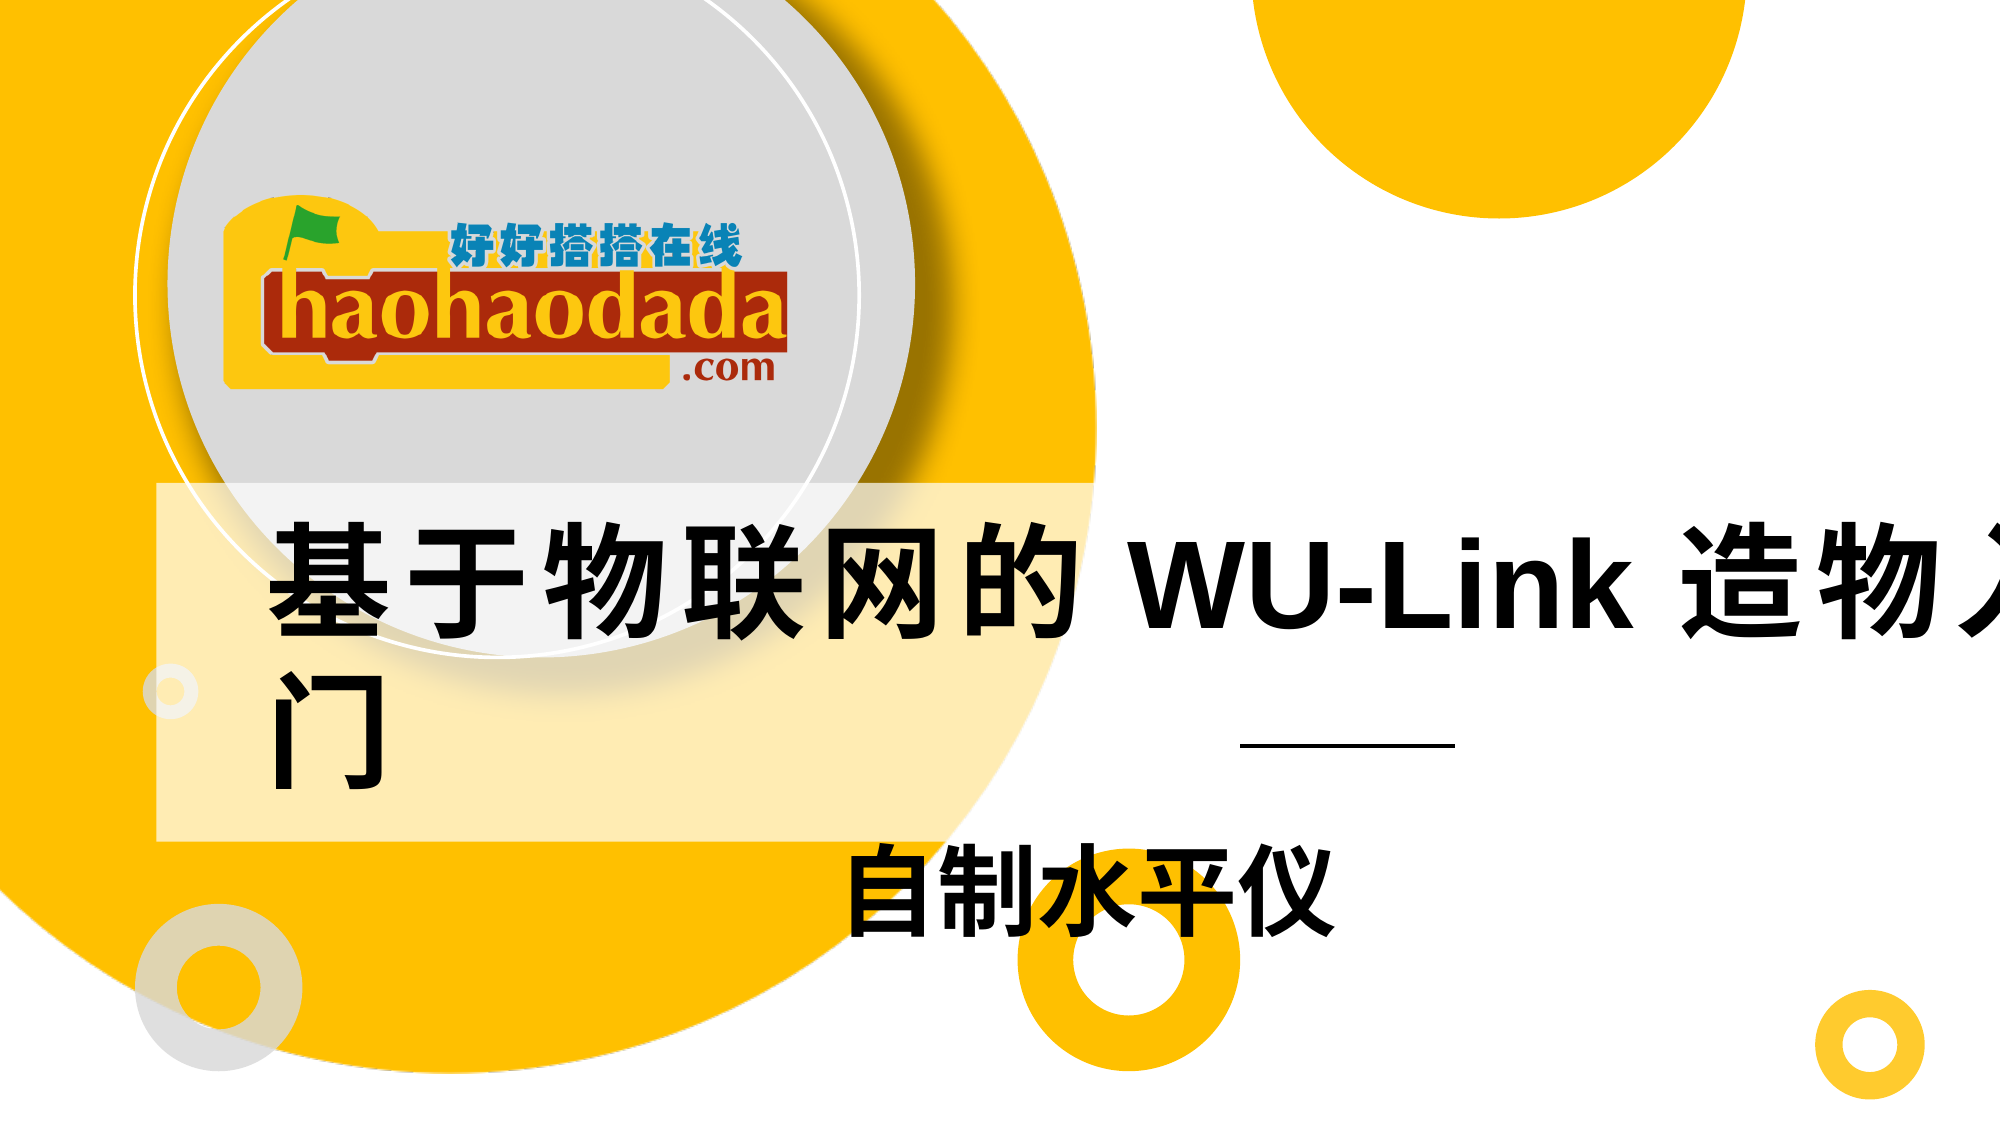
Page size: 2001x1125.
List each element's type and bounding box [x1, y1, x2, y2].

text_box [156, 482, 2000, 842]
text_box [1814, 988, 1926, 1101]
text_box [1097, 847, 1242, 1073]
text_box [1251, 0, 1747, 220]
text_box [0, 0, 1097, 1074]
